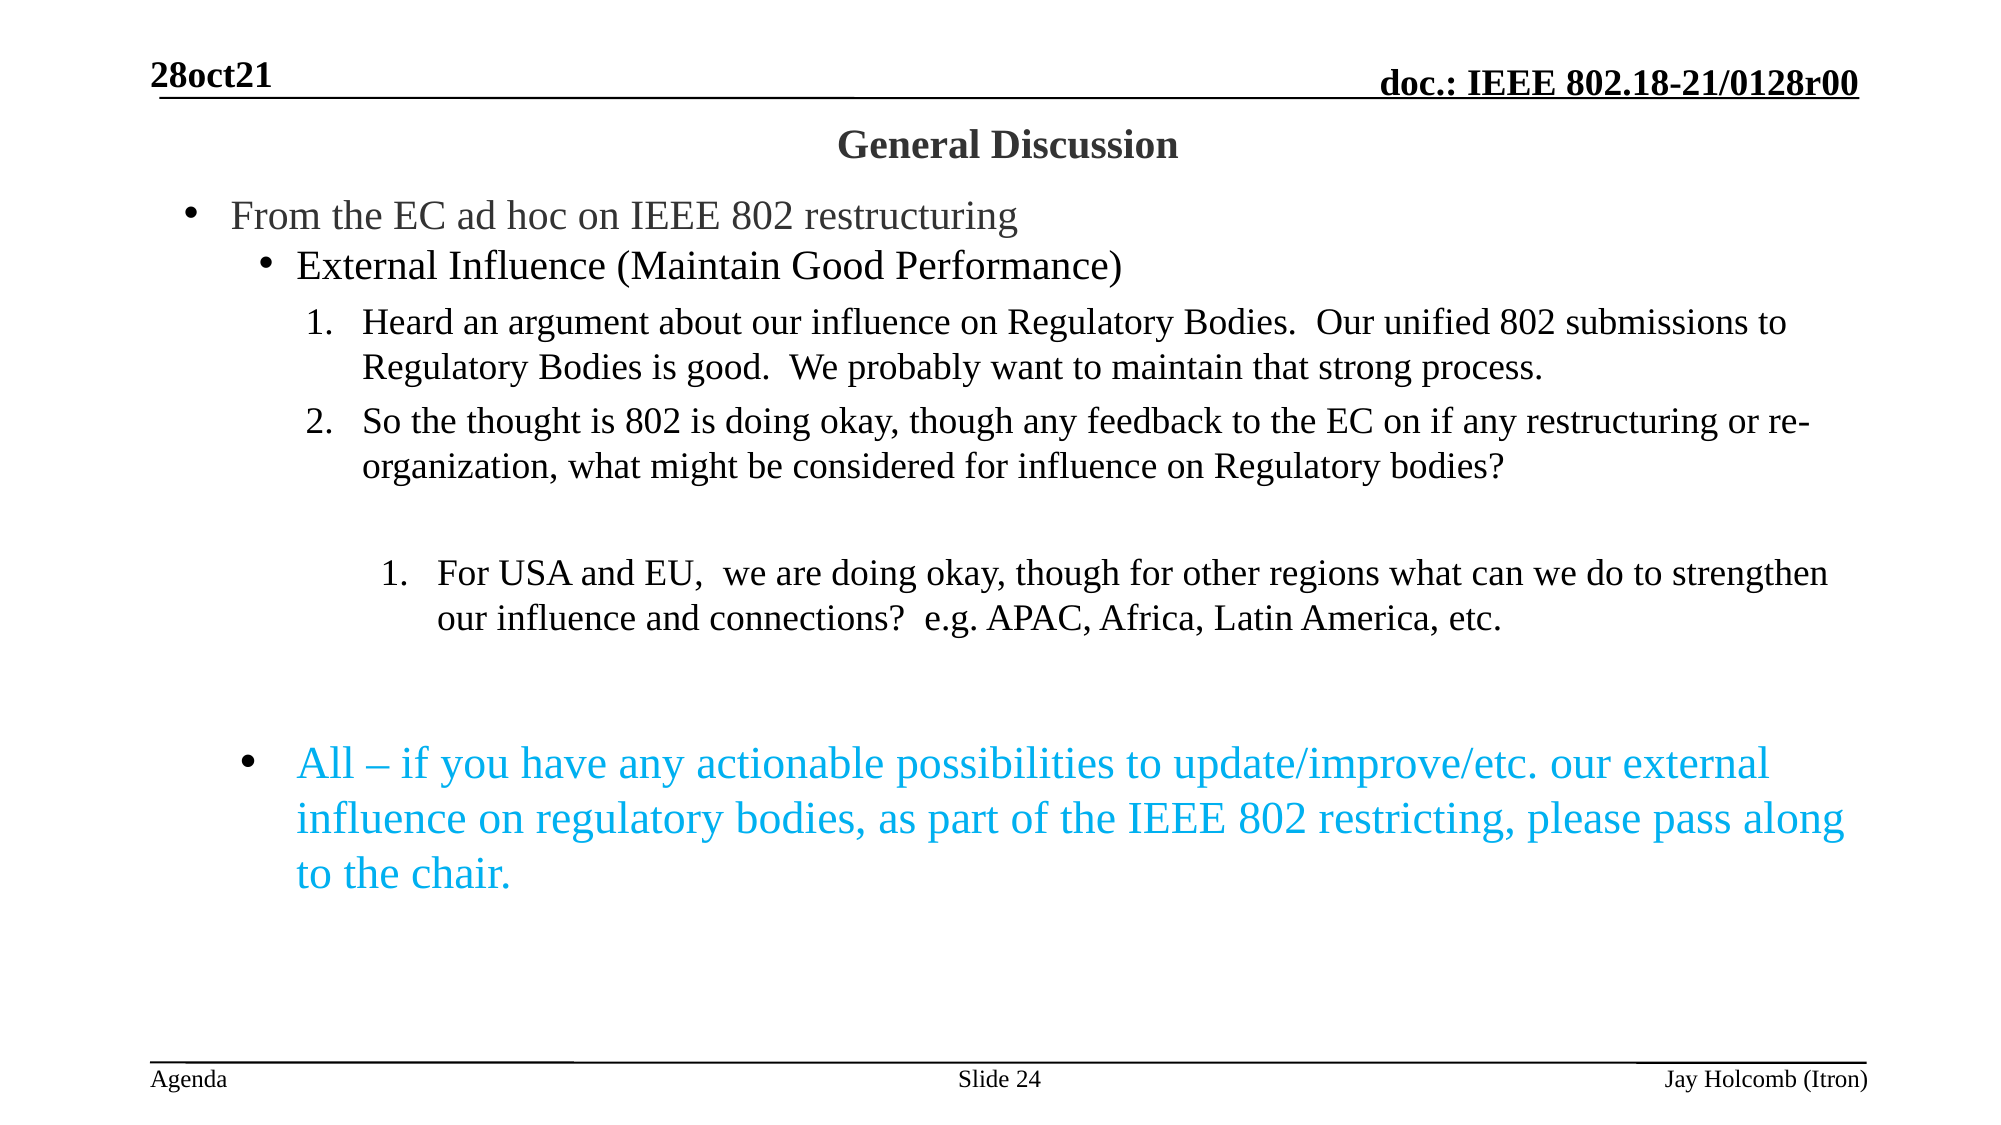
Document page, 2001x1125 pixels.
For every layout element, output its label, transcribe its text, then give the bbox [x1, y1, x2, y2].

footer Jay Holcomb (Itron) [1171, 1061, 1869, 1093]
title General Discussion [364, 103, 1652, 180]
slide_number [149, 49, 651, 95]
list From the EC ad hoc on IEEE 802 restructuring External Influence (Maintain Good Performance) Heard an argument about our influence on Regulatory Bodies. Our unified 802 submissions to Regulatory Bodies is good. We probably want to maintain that strong process. So the thought is 802 is doing okay, though any feedback to the EC on if any restructuring or re-organization, what might be considered for influence on Regulatory bodies? For USA and EU, we are doing okay, though for other regions what can we do to strengthen our influence and connections? e.g. APAC, Africa, Latin America, etc. All – if you have any actionable possibilities to update/improve/etc. our external influence on regulatory bodies, as part of the IEEE 802 restricting, please pass along to the chair. [149, 179, 1869, 1051]
slide_number Slide 24 [933, 1061, 1067, 1123]
